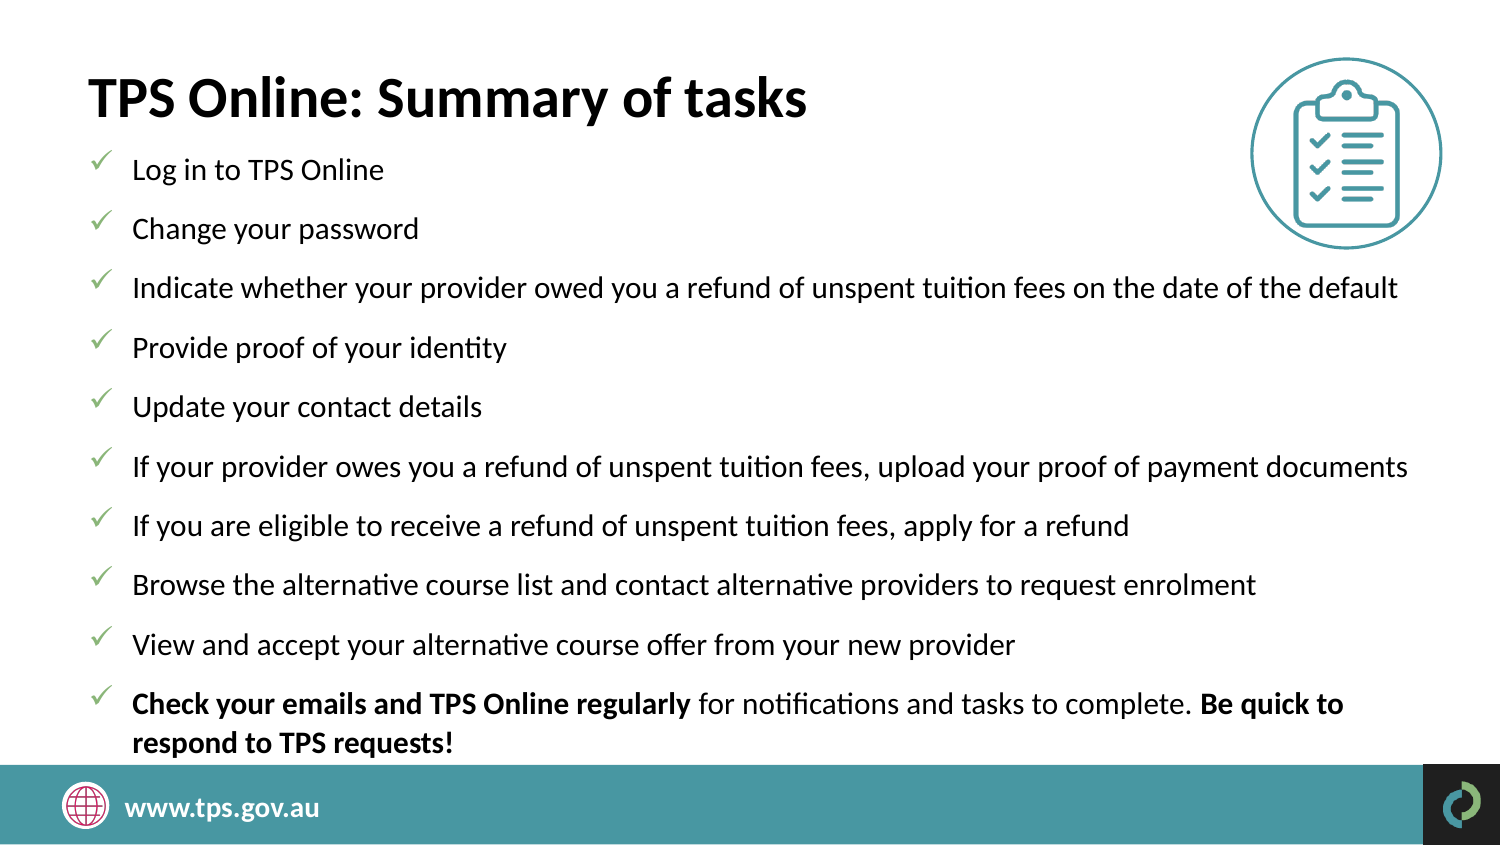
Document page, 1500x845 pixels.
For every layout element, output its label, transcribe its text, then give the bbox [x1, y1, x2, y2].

picture [1423, 764, 1500, 845]
title TPS Online: Summary of tasks [88, 59, 1251, 147]
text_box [61, 780, 336, 831]
text_box Log in to TPS Online Change your password Indicate whether your provider owed you a refund of unspent tuition fees on the date of the default Provide proof of your identity Update your contact details If your provider owes you a refund of unspent tuition fees, upload your proof of payment documents If you are eligible to receive a refund of unspent tuition fees, apply for a refund Browse the alternative course list and contact alternative providers to request enrolment View and accept your alternative course offer from your new provider Check your emails and TPS Online regularly for notifications and tasks to complete. Be quick to respond to TPS requests! [88, 147, 1412, 760]
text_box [1251, 58, 1441, 248]
